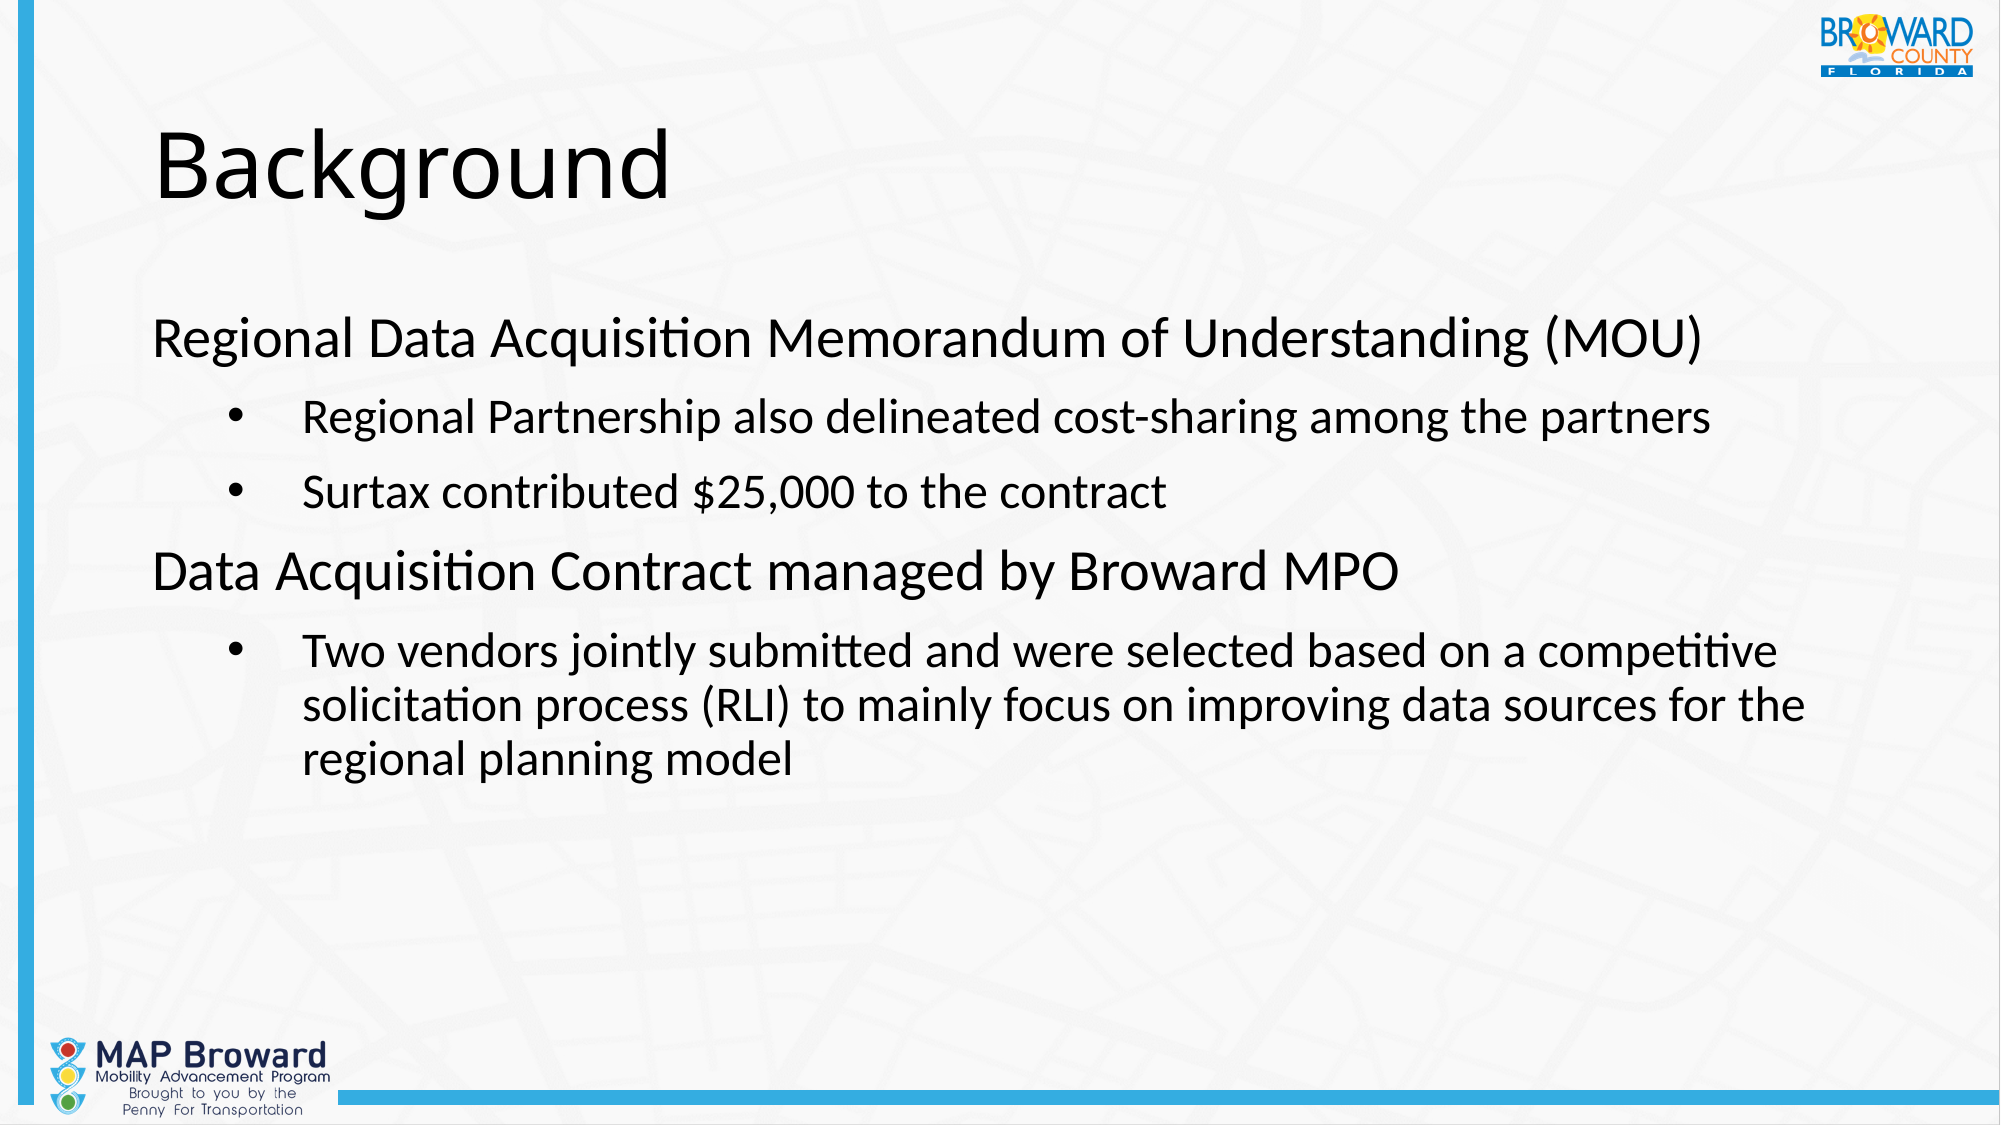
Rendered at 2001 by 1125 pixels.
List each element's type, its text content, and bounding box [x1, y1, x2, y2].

picture [0, 0, 2001, 1125]
title Background [137, 59, 1863, 278]
text_box Regional Data Acquisition Memorandum of Understanding (MOU) Regional Partnership also delineated cost-sharing among the partners Surtax contributed $25,000 to the contract Data Acquisition Contract managed by Broward MPO Two vendors jointly submitted and were selected based on a competitive solicitation process (RLI) to mainly focus on improving data sources for the regional planning model [137, 299, 1863, 1014]
